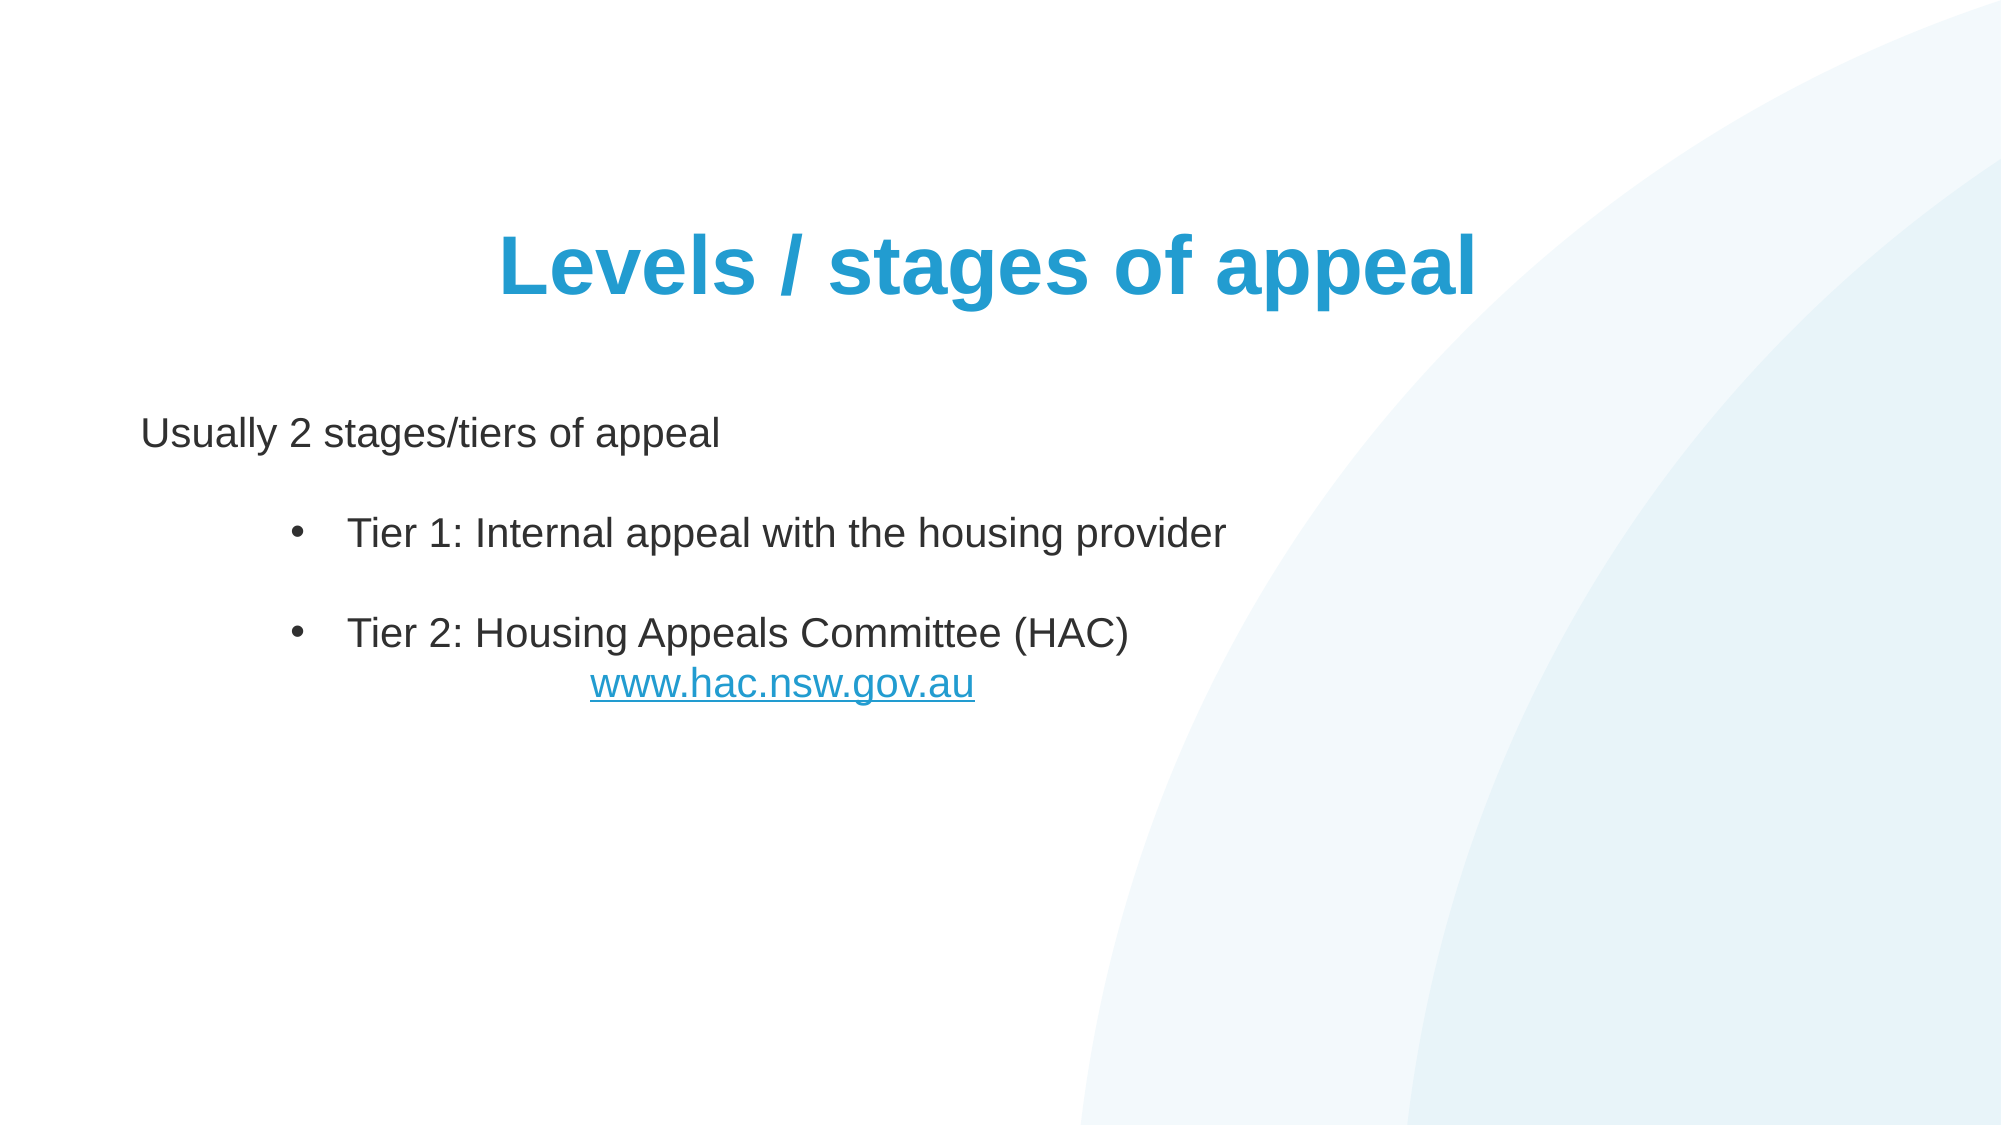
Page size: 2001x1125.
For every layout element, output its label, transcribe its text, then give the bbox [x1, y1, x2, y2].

title Levels / stages of appeal [53, 215, 1925, 399]
text_box Usually 2 stages/tiers of appeal Tier 1: Internal appeal with the housing provider Tier 2: Housing Appeals Committee (HAC) www.hac.nsw.gov.au [125, 398, 1782, 714]
